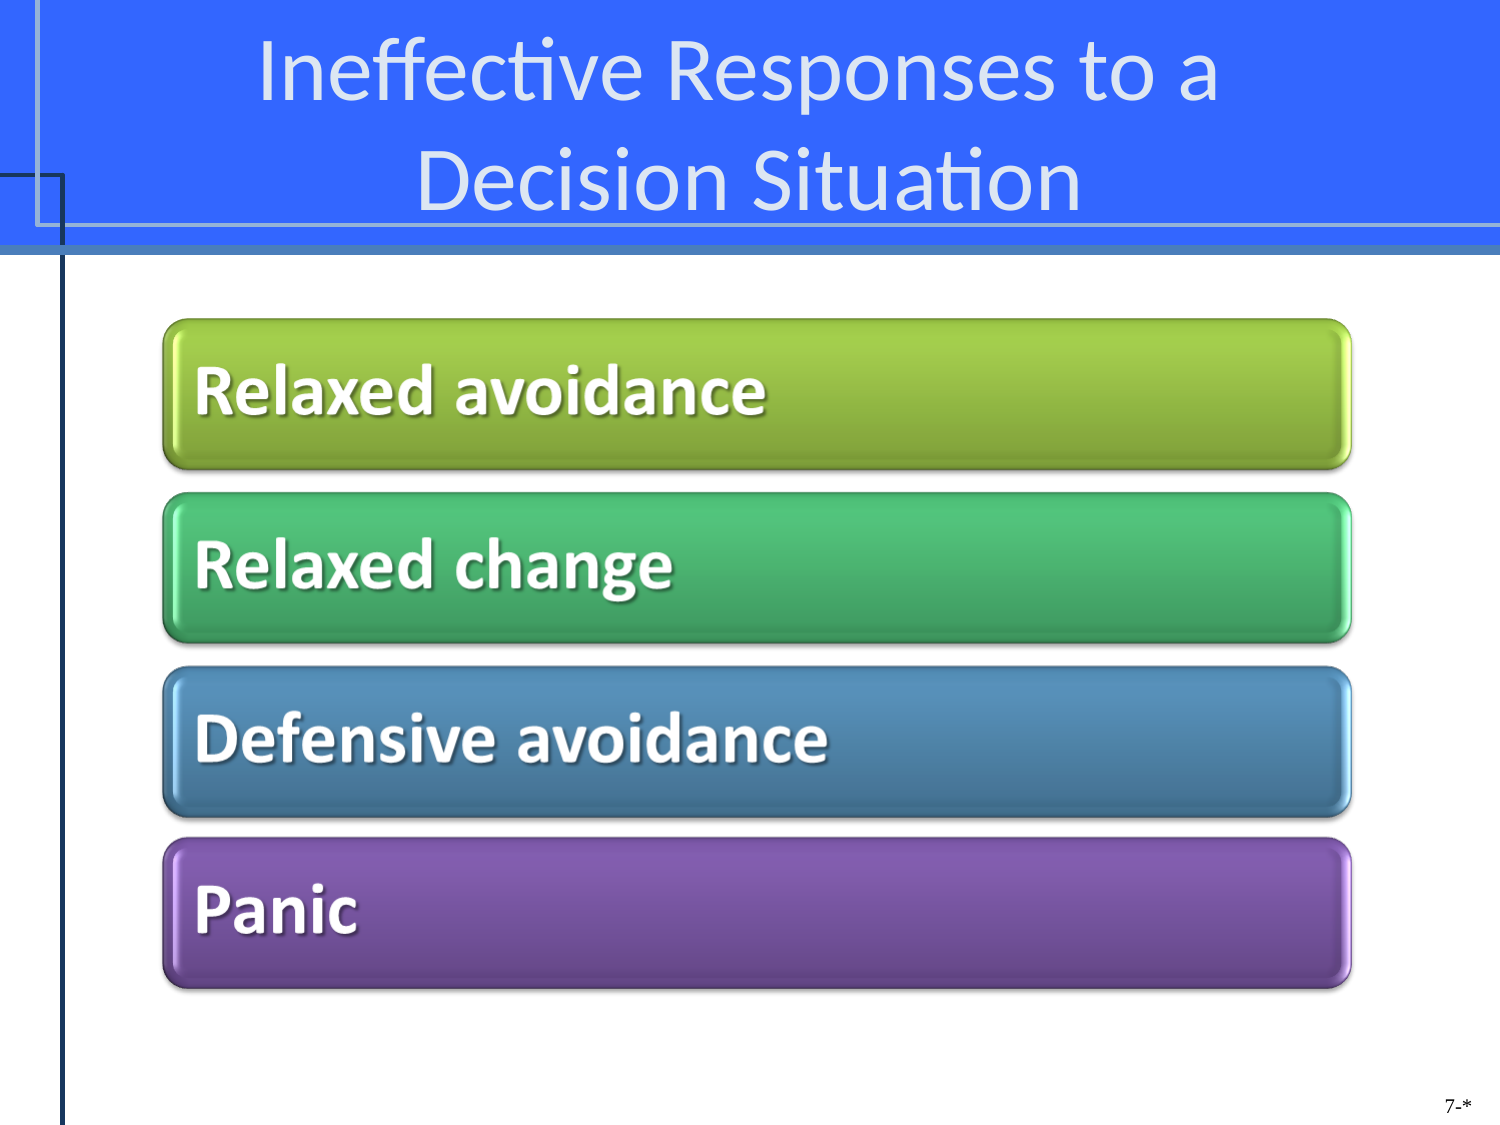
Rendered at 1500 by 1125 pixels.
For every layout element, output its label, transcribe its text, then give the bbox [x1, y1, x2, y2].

picture [136, 312, 1360, 1019]
title Ineffective Responses to a Decision Situation [75, 24, 1425, 213]
